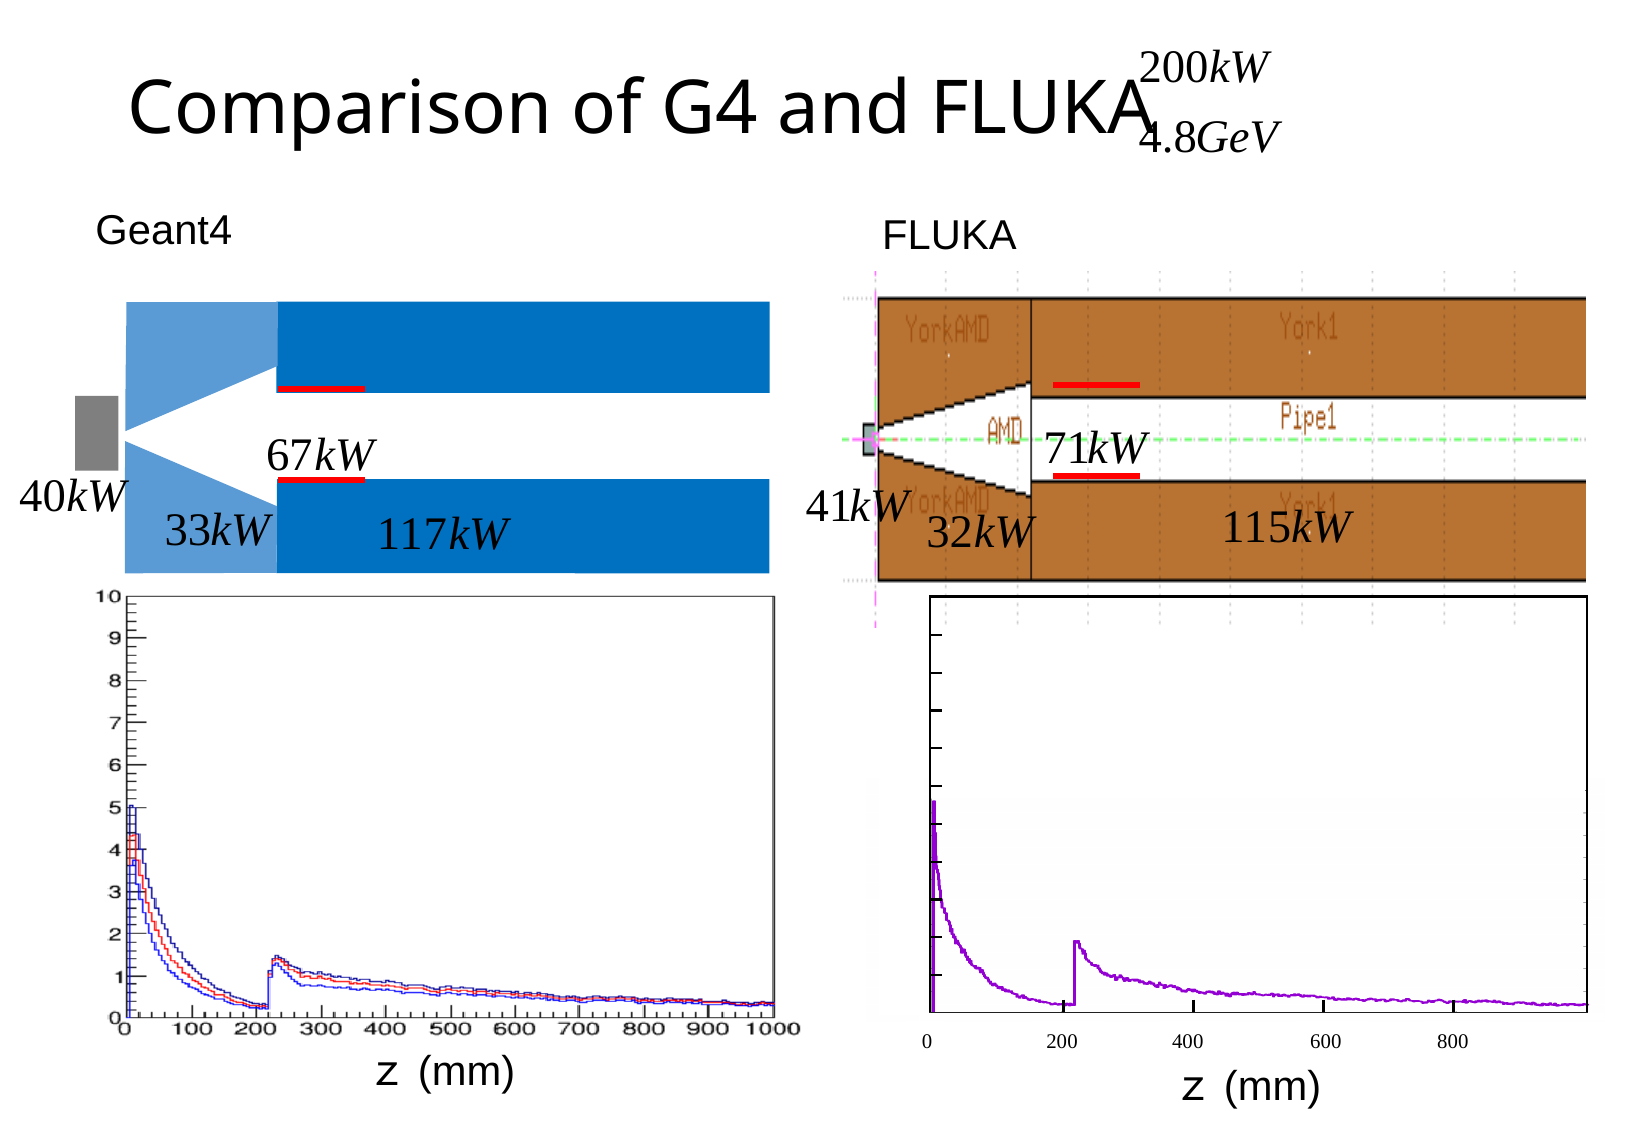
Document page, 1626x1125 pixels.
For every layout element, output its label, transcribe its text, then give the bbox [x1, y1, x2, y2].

text_box ｚ(mm) [351, 1042, 547, 1101]
text_box [929, 595, 1588, 777]
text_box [878, 634, 943, 1016]
text_box 400 [1157, 1022, 1229, 1051]
text_box 600 [1295, 1022, 1367, 1060]
text_box 800 [1422, 1022, 1486, 1060]
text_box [1063, 999, 1454, 1013]
text_box Geant4 [80, 195, 248, 260]
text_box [11, 301, 770, 574]
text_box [1036, 420, 1162, 476]
title Comparison of G4 and FLUKA [112, 0, 1514, 219]
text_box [1131, 39, 1291, 164]
text_box 200 [1031, 1022, 1103, 1060]
text_box ｚ(mm) [1157, 1051, 1353, 1117]
text_box FLUKA [867, 200, 1032, 266]
picture [92, 583, 806, 1042]
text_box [866, 777, 1605, 1022]
text_box 0 [907, 1022, 946, 1060]
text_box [1219, 499, 1364, 554]
picture [842, 271, 1586, 628]
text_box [798, 479, 924, 534]
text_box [920, 505, 1050, 560]
